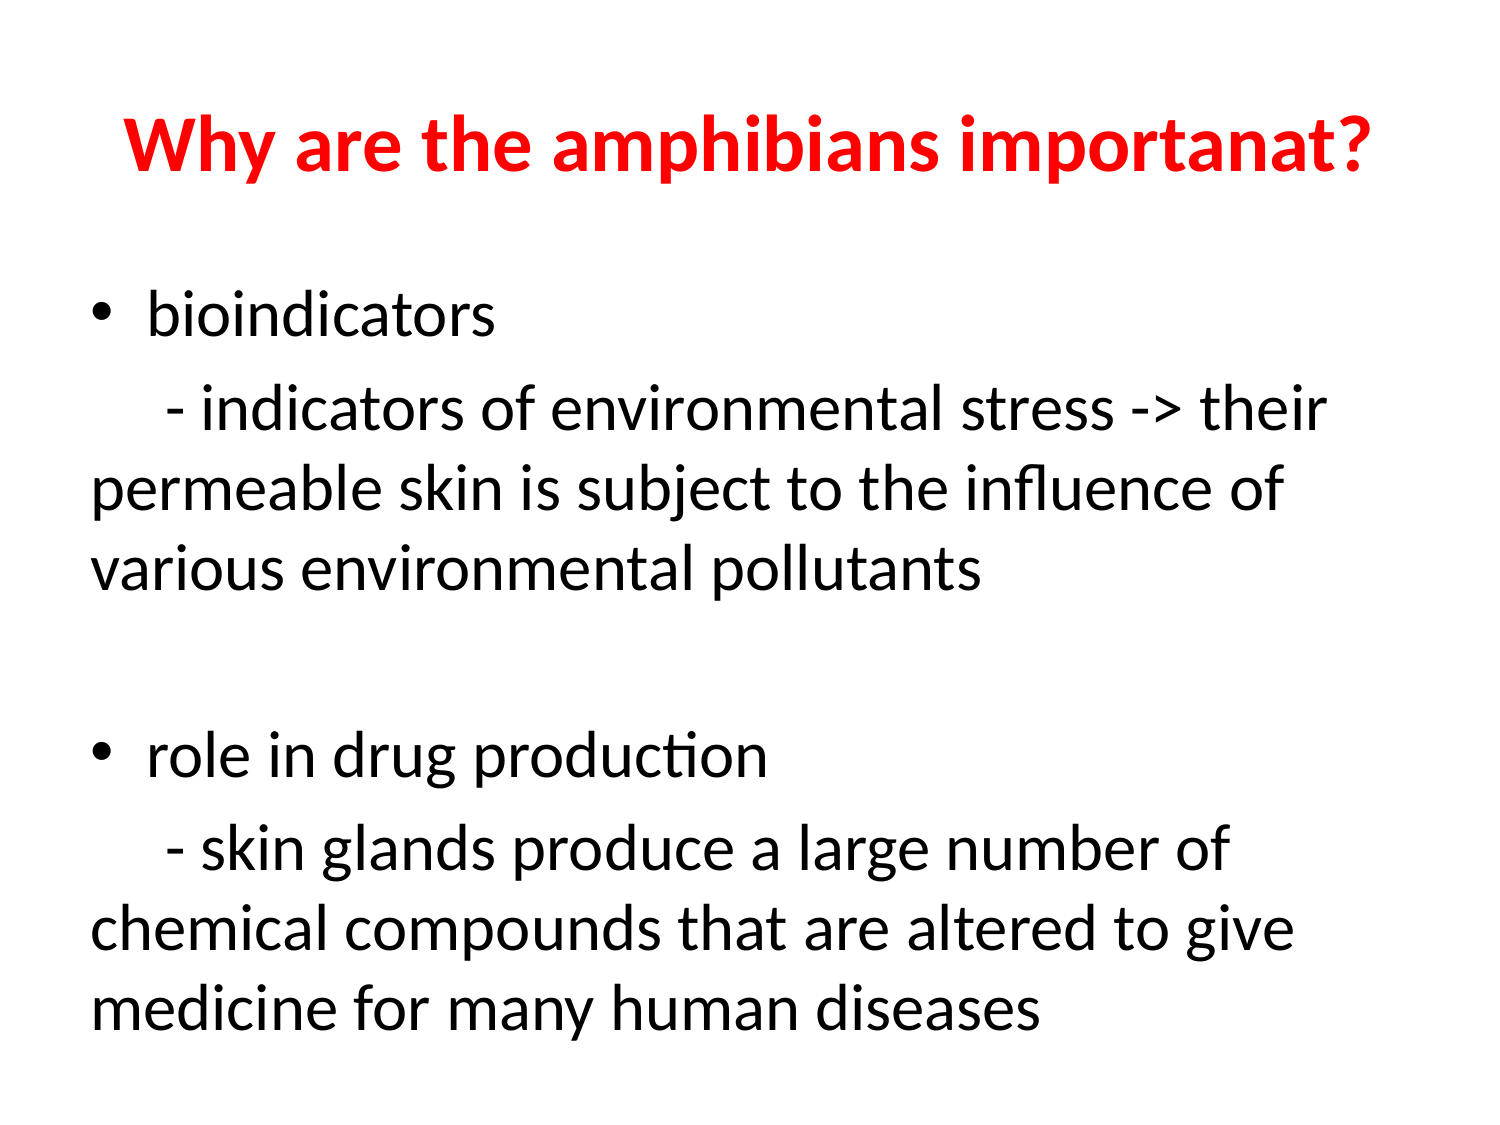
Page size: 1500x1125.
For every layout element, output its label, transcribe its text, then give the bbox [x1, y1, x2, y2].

title Why are the amphibians importanat? [75, 45, 1425, 233]
list bioindicators - indicators of environmental stress -> their permeable skin is subject to the influence of various environmental pollutants role in drug production - skin glands produce a large number of chemical compounds that are altered to give medicine for many human diseases [75, 262, 1425, 1067]
